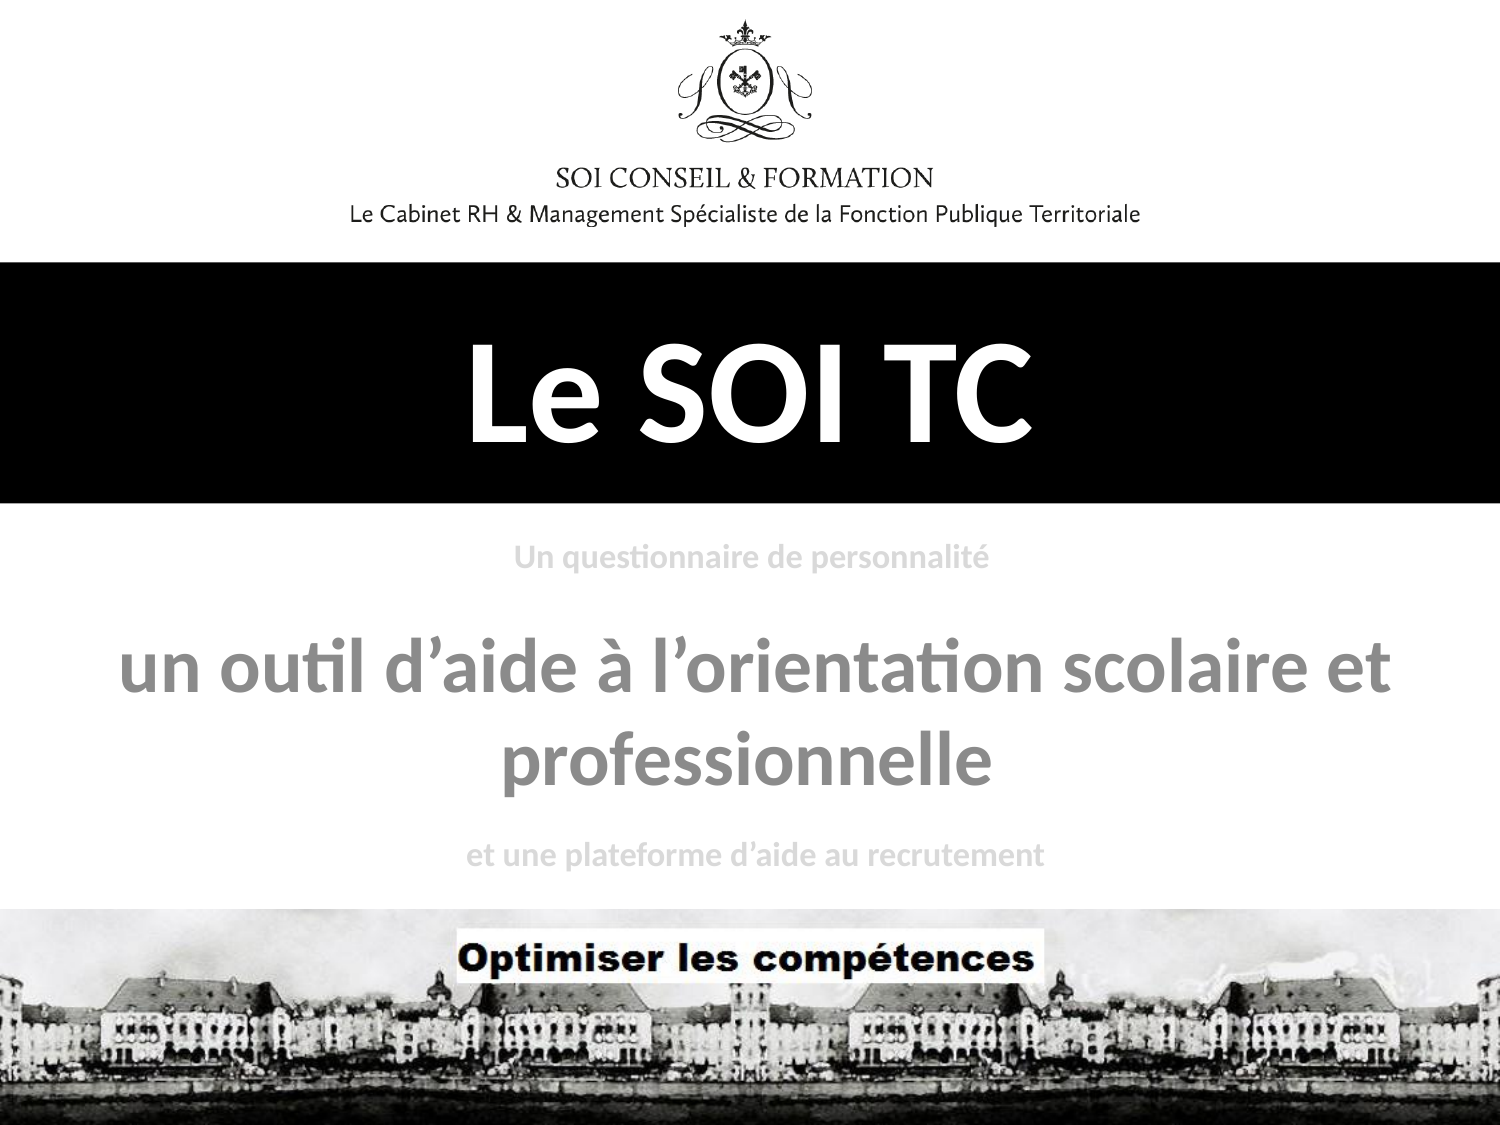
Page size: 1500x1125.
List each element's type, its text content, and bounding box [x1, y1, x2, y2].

picture [0, 908, 1500, 1125]
picture [348, 18, 1140, 227]
subtitle Un questionnaire de personnalité un outil d’aide à l’orientation scolaire et professionnelle et une plateforme d’aide au recrutement [41, 527, 1471, 882]
title Le SOI TC [0, 262, 1500, 504]
